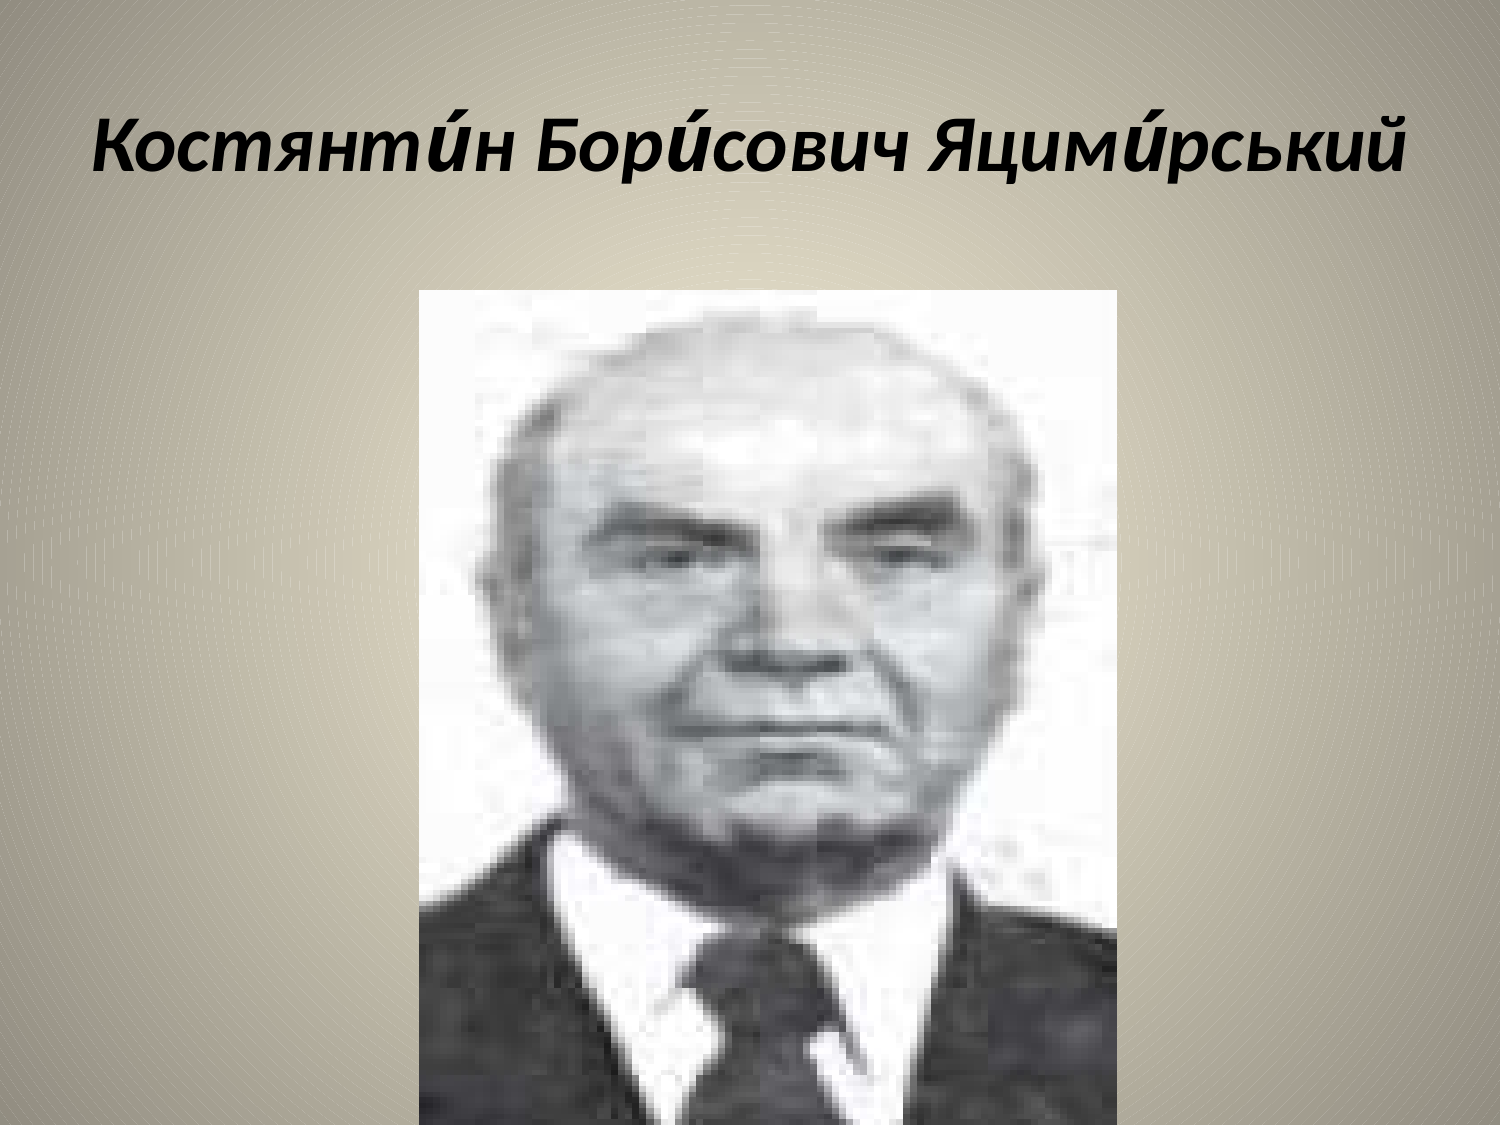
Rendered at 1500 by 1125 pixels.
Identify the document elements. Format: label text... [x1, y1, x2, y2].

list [418, 290, 1117, 1125]
title Костянти́н Бори́сович Яцими́рський [75, 45, 1425, 233]
